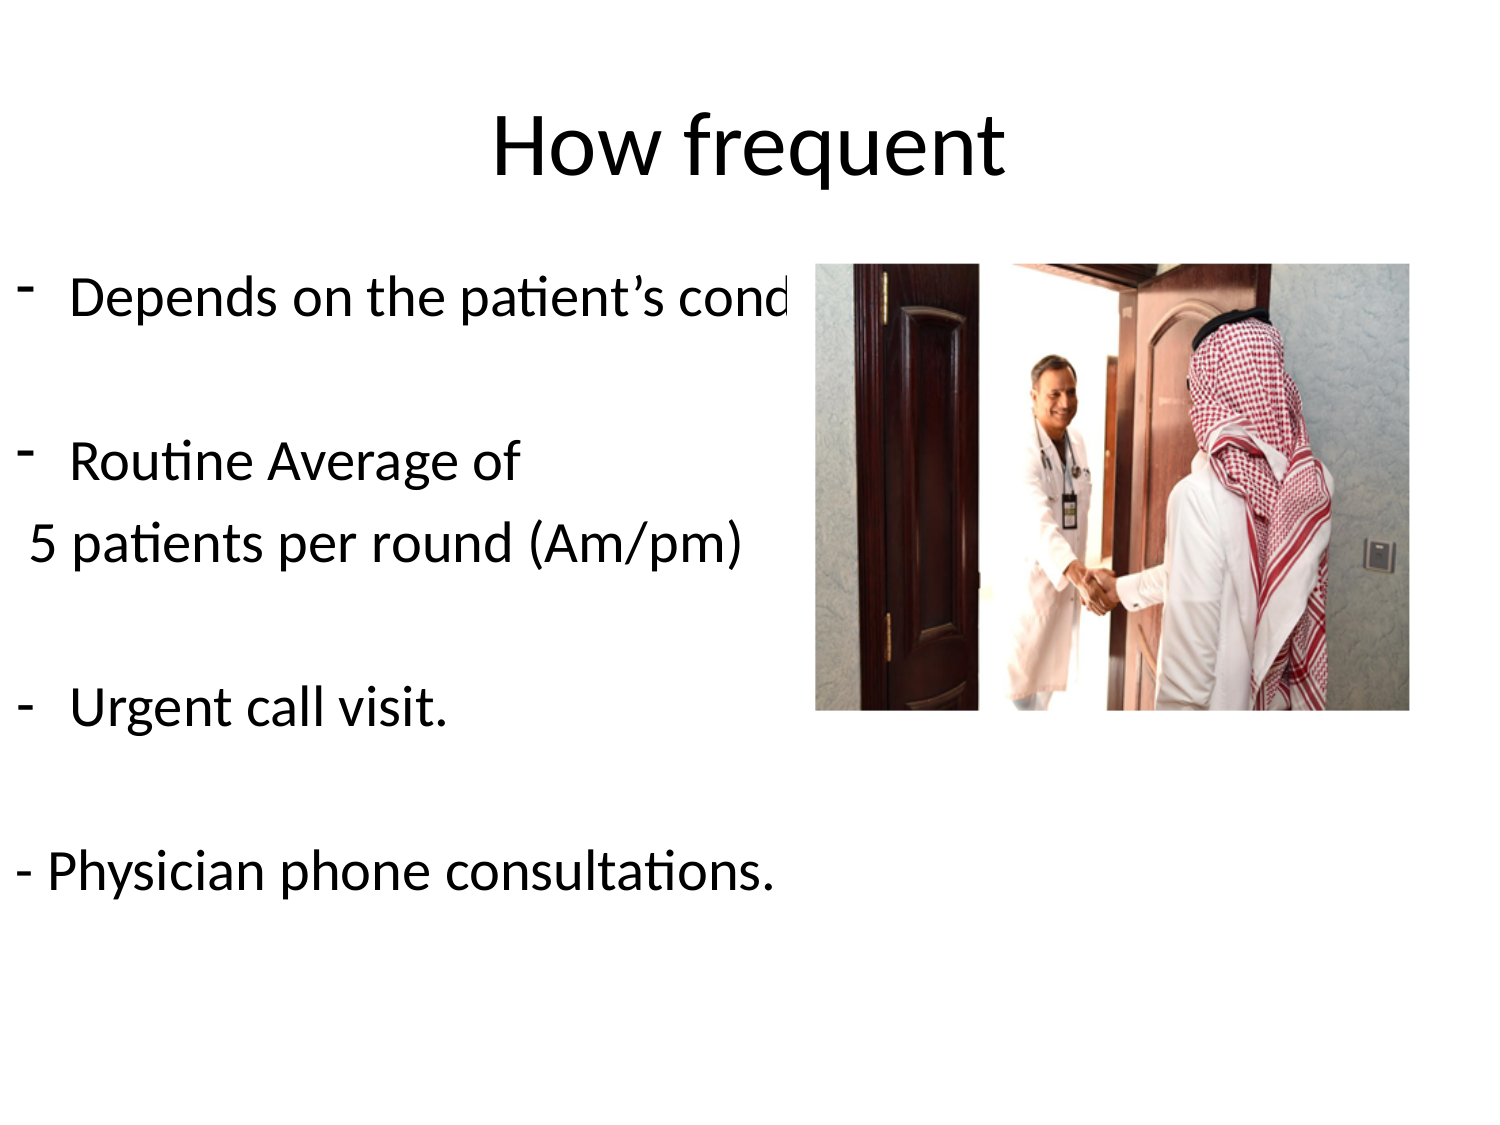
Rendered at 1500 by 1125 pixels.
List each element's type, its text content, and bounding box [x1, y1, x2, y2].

picture [787, 212, 1438, 763]
title How frequent [75, 45, 1425, 233]
list Depends on the patient’s condition. Routine Average of 5 patients per round (Am/pm) Urgent call visit. - Physician phone consultations. [0, 249, 964, 918]
